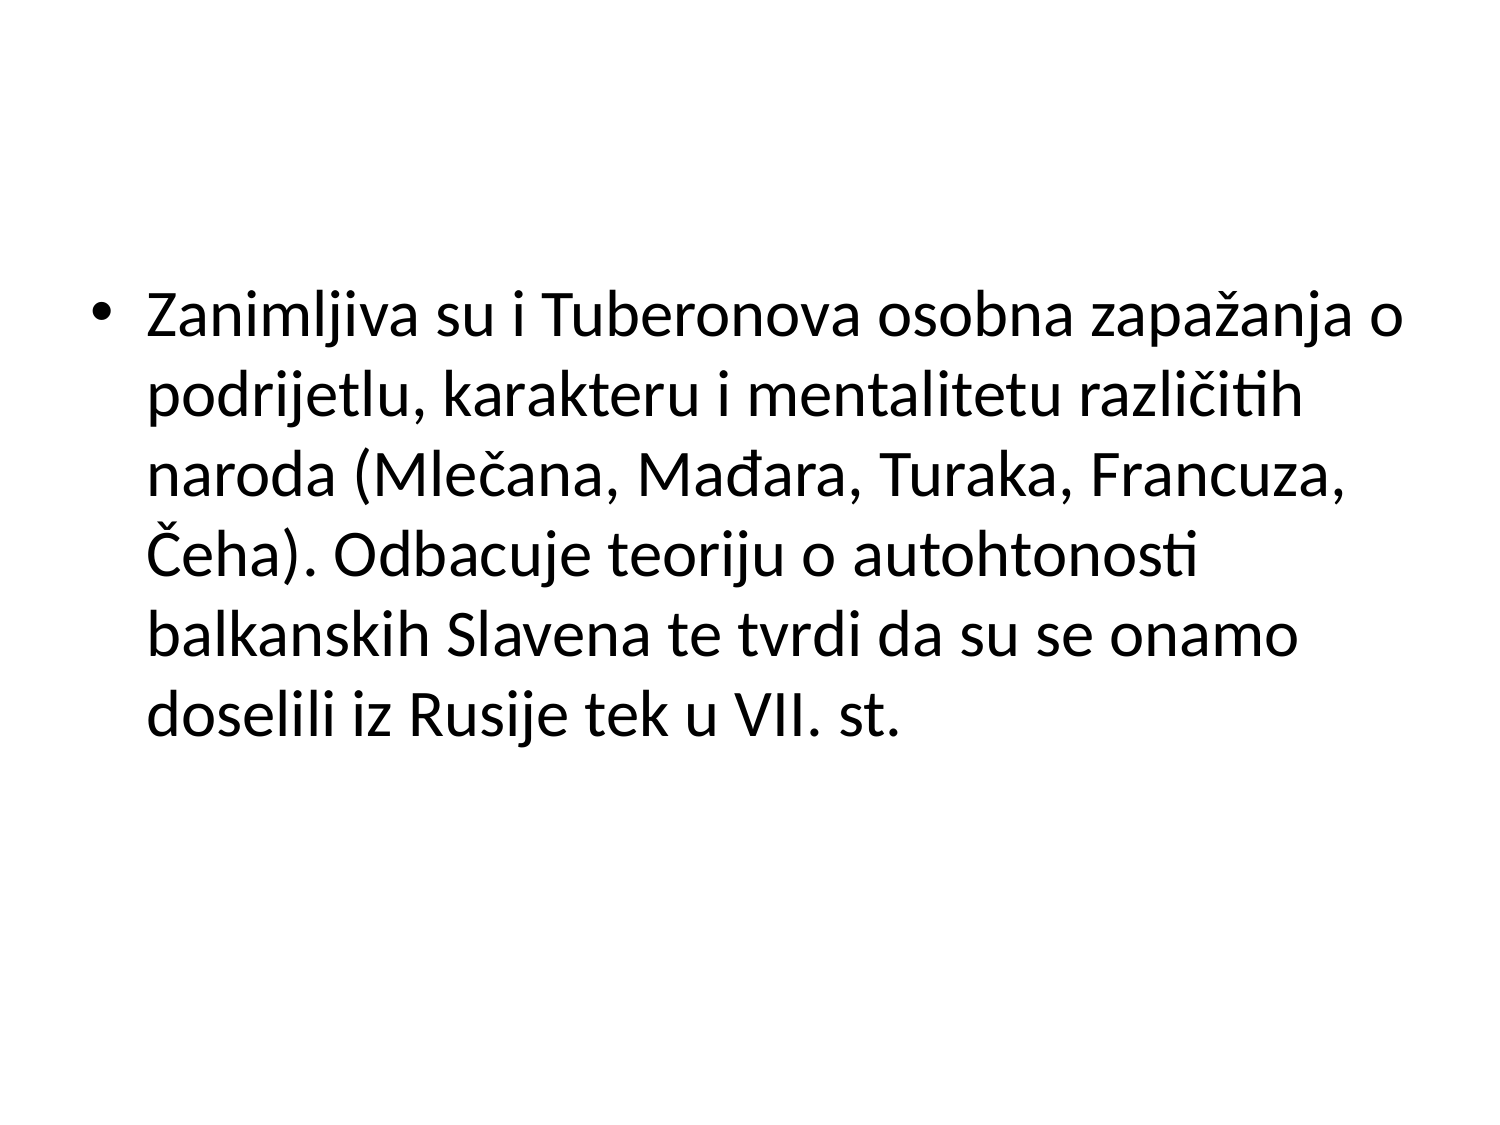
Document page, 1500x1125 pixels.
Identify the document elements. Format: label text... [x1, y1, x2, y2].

list Zanimljiva su i Tuberonova osobna zapažanja o podrijetlu, karakteru i mentalitetu različitih naroda (Mlečana, Mađara, Turaka, Francuza, Čeha). Odbacuje teoriju o autohtonosti balkanskih Slavena te tvrdi da su se onamo doselili iz Rusije tek u VII. st. [75, 262, 1425, 1005]
